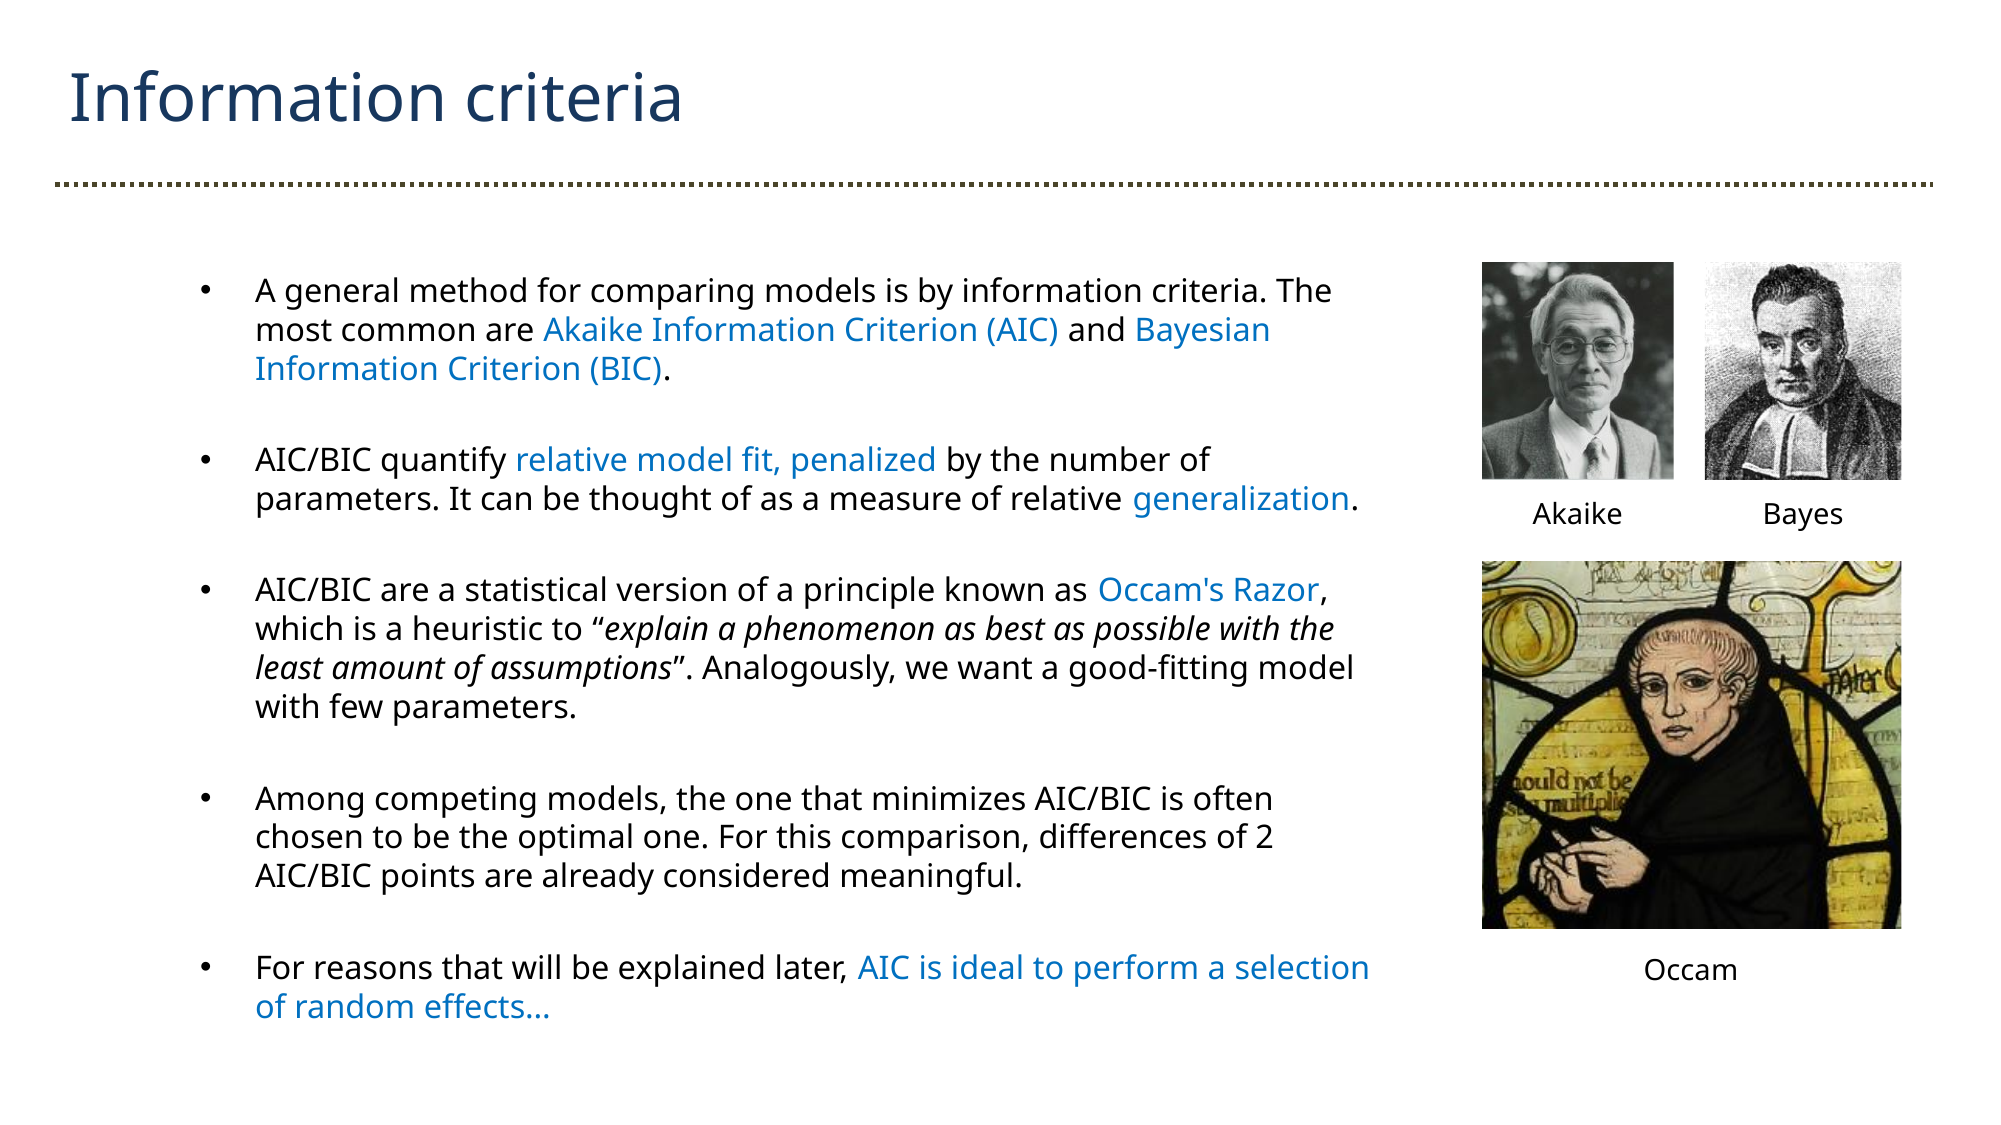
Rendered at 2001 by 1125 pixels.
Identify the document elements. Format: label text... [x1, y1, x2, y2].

picture [1704, 262, 1902, 480]
text_box Information criteria [55, 47, 1804, 143]
list A general method for comparing models is by information criteria. The most common are Akaike Information Criterion (AIC) and Bayesian Information Criterion (BIC). AIC/BIC quantify relative model fit, penalized by the number of parameters. It can be thought of as a measure of relative generalization. AIC/BIC are a statistical version of a principle known as Occam's Razor, which is a heuristic to “explain a phenomenon as best as possible with the least amount of assumptions”. Analogously, we want a good-fitting model with few parameters. Among competing models, the one that minimizes AIC/BIC is often chosen to be the optimal one. For this comparison, differences of 2 AIC/BIC points are already considered meaningful. For reasons that will be explained later, AIC is ideal to perform a selection of random effects… [184, 262, 1402, 1071]
text_box Occam [1629, 944, 1753, 994]
text_box Akaike [1517, 489, 1638, 538]
text_box Bayes [1747, 489, 1859, 538]
picture [1481, 561, 1902, 929]
picture [1481, 262, 1674, 481]
